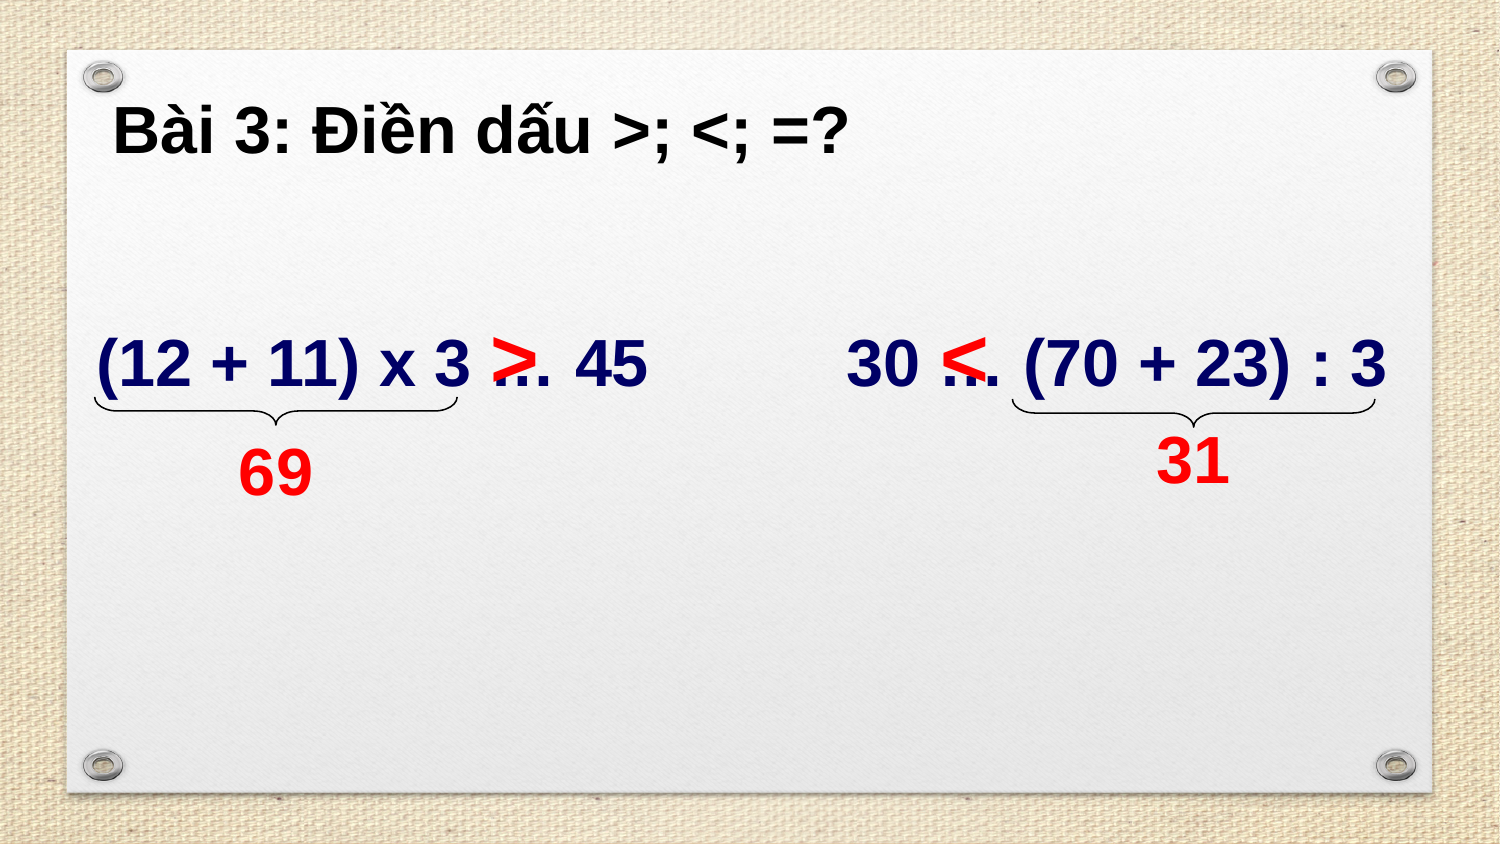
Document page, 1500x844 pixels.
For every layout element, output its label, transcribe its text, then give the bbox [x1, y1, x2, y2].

text_box (12 + 11) x 3 … 45 30 … (70 + 23) : 3 [1004, 312, 1404, 408]
text_box 31 [1141, 409, 1246, 504]
picture [0, 0, 1500, 844]
text_box > [475, 296, 554, 412]
text_box 69 [224, 421, 328, 517]
text_box Bài 3: Điền dấu >; <; =? [98, 79, 867, 174]
text_box < [925, 296, 1004, 412]
text_box (12 + 11) x 3 … 45 30 … (70 + 23) : 3 [81, 312, 475, 408]
text_box (12 + 11) x 3 … 45 30 … (70 + 23) : 3 [554, 312, 925, 408]
text_box [1012, 398, 1375, 414]
text_box [94, 396, 458, 421]
